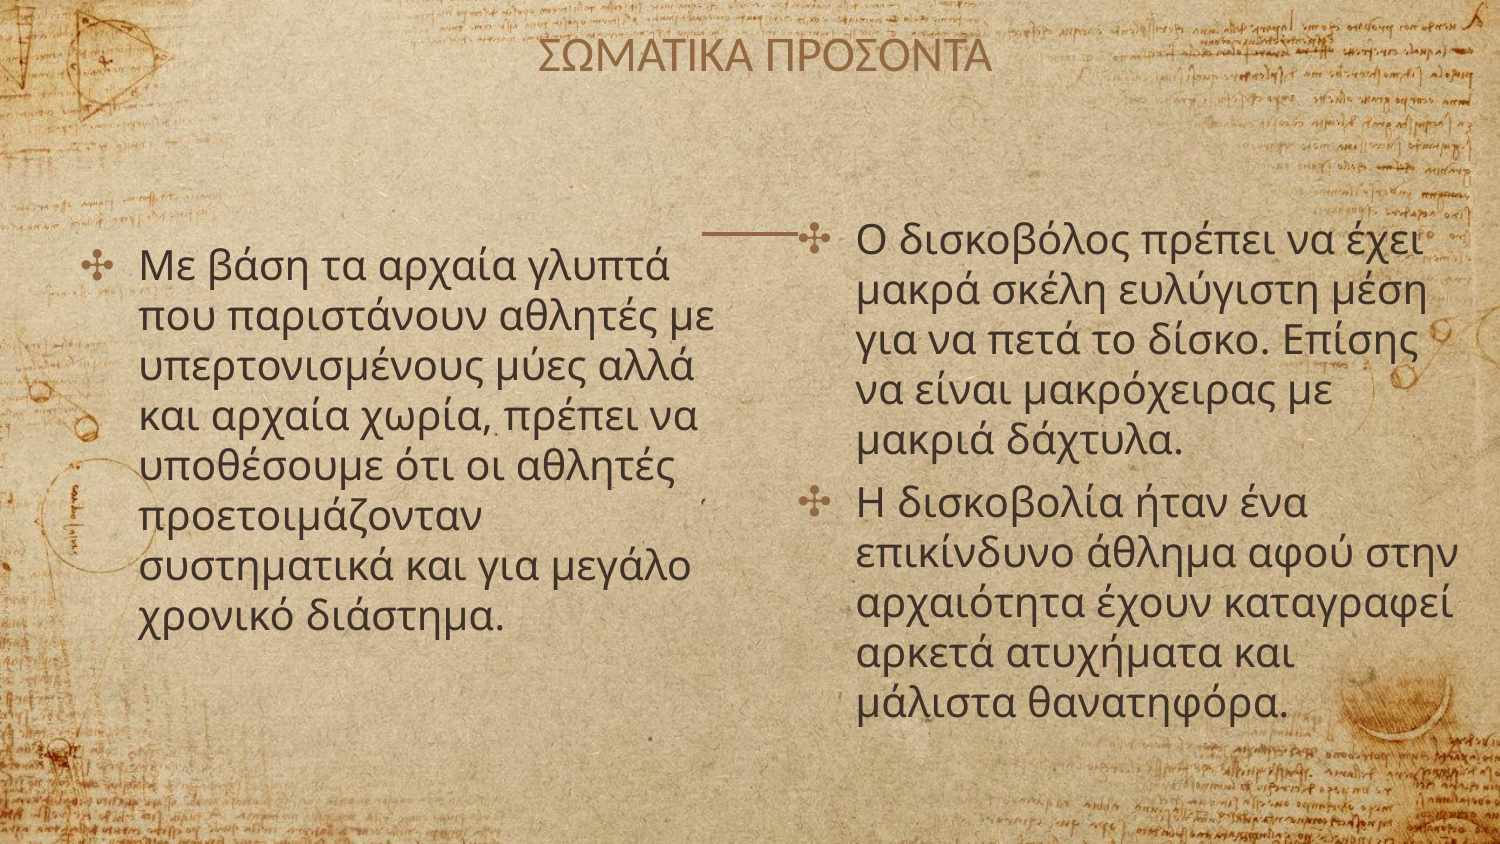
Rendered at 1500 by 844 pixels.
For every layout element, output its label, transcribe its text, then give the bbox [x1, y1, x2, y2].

picture [0, 0, 1500, 844]
list Ο δισκοβόλος πρέπει να έχει μακρά σκέλη ευλύγιστη μέση για να πετά το δίσκο. Επίσης να είναι μακρόχειρας με μακριά δάχτυλα. Η δισκοβολία ήταν ένα επικίνδυνο άθλημα αφού στην αρχαιότητα έχουν καταγραφεί αρκετά ατυχήματα και μάλιστα θανατηφόρα. [765, 197, 1476, 784]
title ΣΩΜΑΤΙΚΑ ΠΡΟΣΟΝΤΑ [344, 0, 1187, 97]
list Με βάση τα αρχαία γλυπτά που παριστάνουν αθλητές με υπερτονισμένους μύες αλλά και αρχαία χωρία, πρέπει να υποθέσουμε ότι οι αθλητές προετοιμάζονταν συστηματικά και για μεγάλο χρονικό διάστημα. [48, 223, 735, 784]
